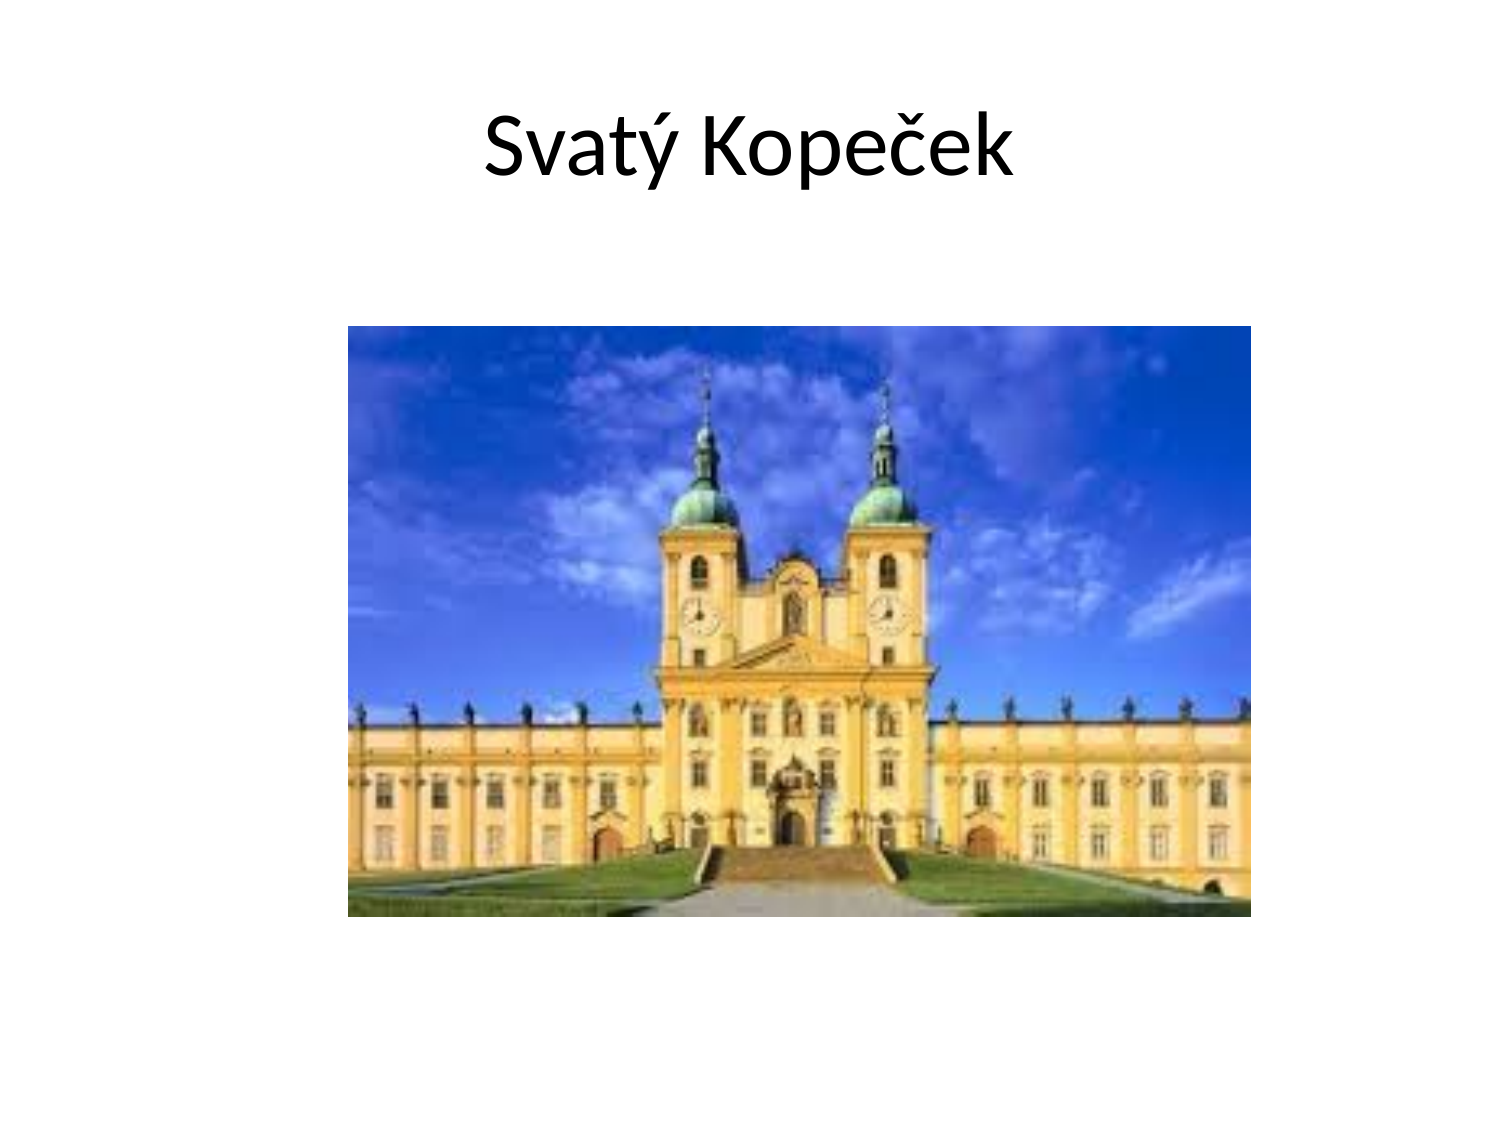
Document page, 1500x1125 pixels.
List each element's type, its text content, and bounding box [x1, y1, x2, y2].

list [348, 326, 1251, 918]
title Svatý Kopeček [75, 45, 1425, 233]
